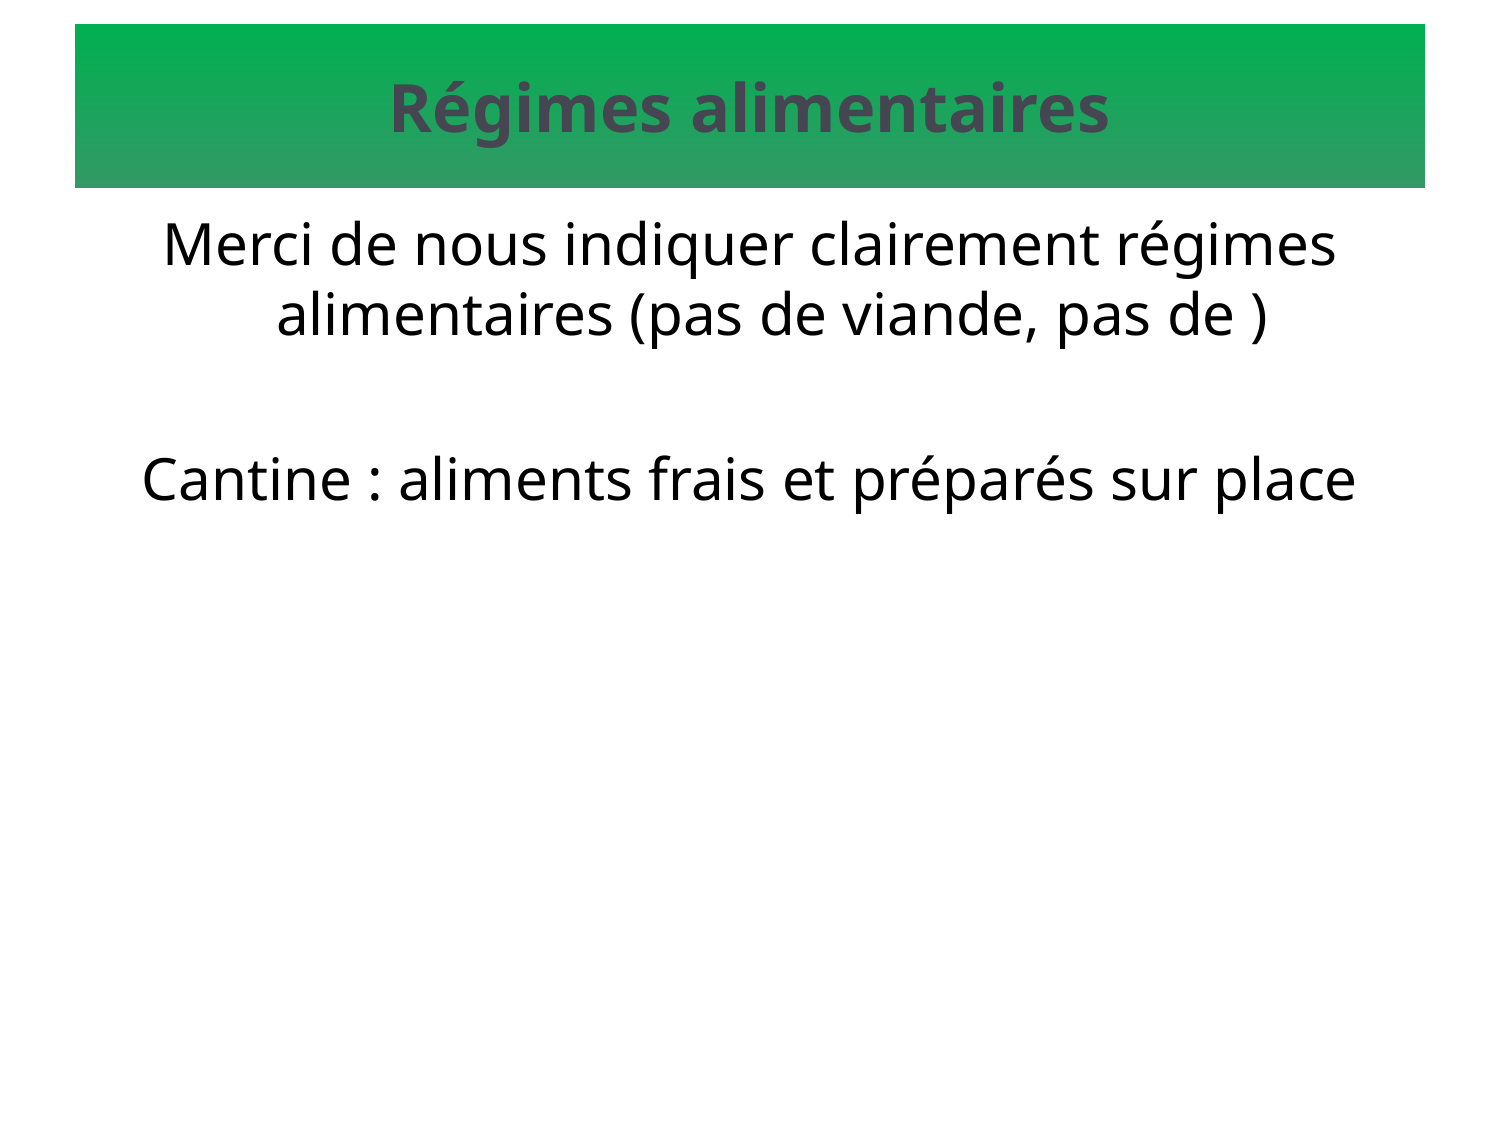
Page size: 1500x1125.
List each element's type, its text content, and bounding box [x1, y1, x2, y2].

list Merci de nous indiquer clairement régimes alimentaires (pas de viande, pas de ) Cantine : aliments frais et préparés sur place [74, 199, 1426, 1011]
title Régimes alimentaires [74, 24, 1426, 188]
